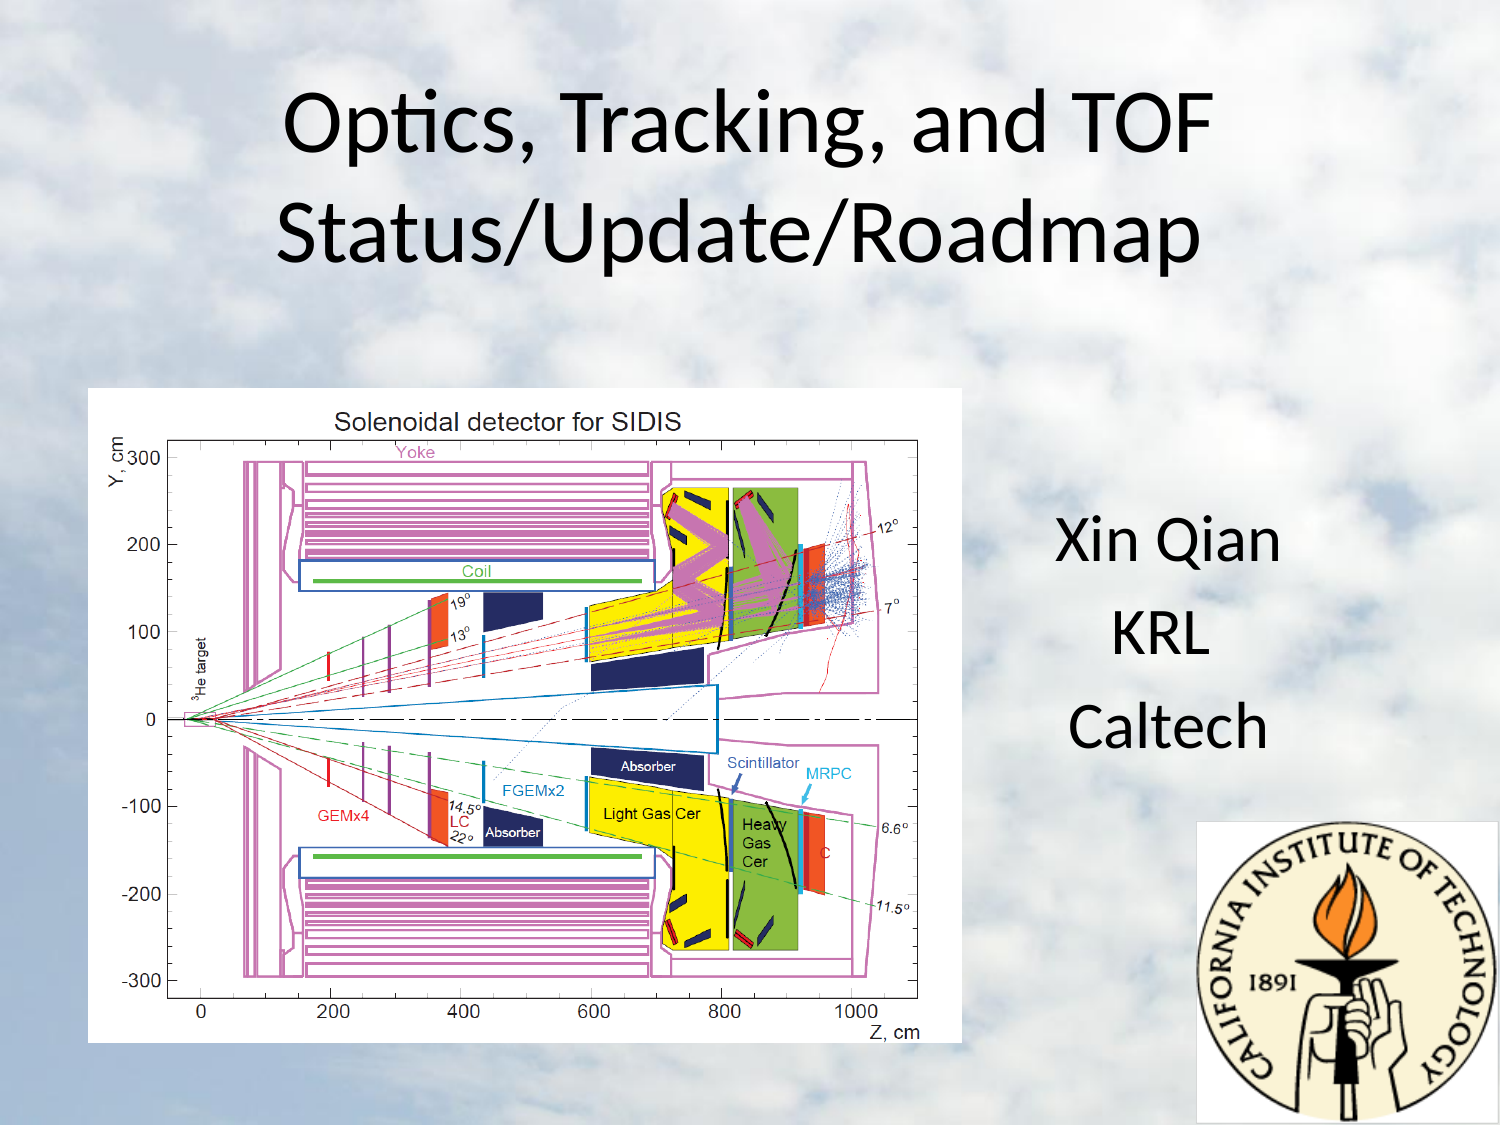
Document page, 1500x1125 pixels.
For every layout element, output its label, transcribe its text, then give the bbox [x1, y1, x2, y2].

title Optics, Tracking, and TOF Status/Update/Roadmap [75, 50, 1425, 292]
subtitle Xin Qian KRL Caltech [966, 487, 1500, 775]
picture [0, 0, 1500, 1125]
